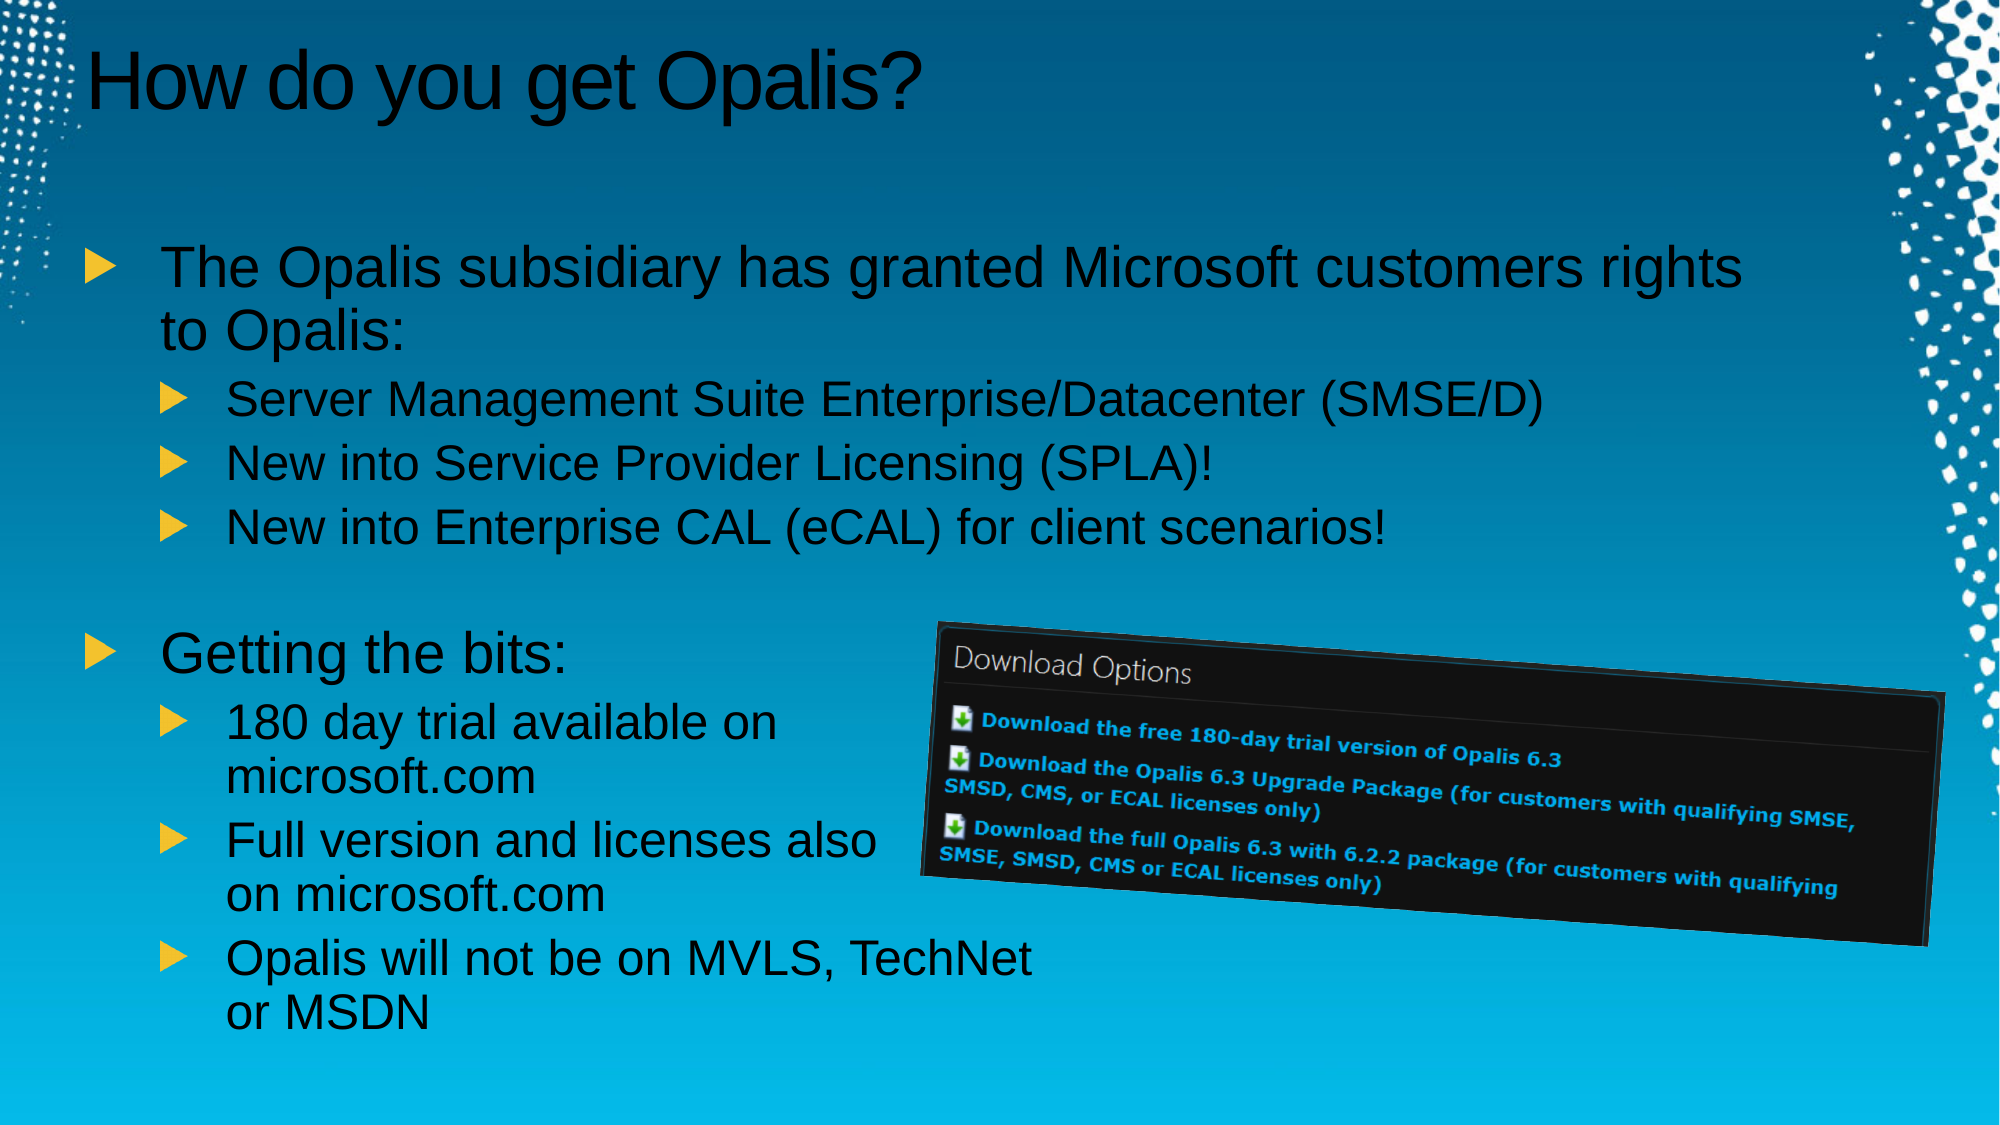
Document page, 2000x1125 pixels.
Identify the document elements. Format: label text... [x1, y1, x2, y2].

picture [1968, 481, 1978, 492]
picture [28, 42, 36, 53]
picture [1915, 109, 1924, 119]
picture [1922, 200, 1934, 207]
picture [33, 116, 40, 124]
picture [0, 40, 9, 45]
picture [18, 0, 29, 6]
picture [1972, 570, 1986, 583]
picture [54, 76, 60, 83]
picture [16, 143, 21, 151]
picture [1932, 235, 1943, 241]
list The Opalis subsidiary has granted Microsoft customers rights to Opalis: Server Management Suite Enterprise/Datacenter (SMSE/D) New into Service Provider Licensing (SPLA)! New into Enterprise CAL (eCAL) for client scenarios! Getting the bits: 180 day trial available on microsoft.com Full version and licenses also on microsoft.com Opalis will not be on MVLS, TechNet or MSDN [85, 237, 1914, 1040]
picture [1942, 465, 1958, 483]
picture [9, 84, 15, 91]
picture [1889, 152, 1901, 166]
picture [0, 155, 5, 163]
picture [1935, 0, 2000, 306]
picture [1963, 589, 1976, 607]
picture [1914, 164, 1923, 177]
picture [1980, 460, 1987, 469]
picture [1995, 582, 2000, 595]
picture [29, 27, 38, 38]
picture [1991, 637, 2000, 652]
picture [1926, 344, 1939, 358]
picture [1988, 691, 2000, 709]
picture [1925, 87, 1941, 99]
picture [1955, 246, 1965, 256]
picture [1925, 141, 1935, 155]
picture [86, 634, 114, 668]
picture [1946, 525, 1956, 533]
picture [18, 13, 26, 19]
picture [1978, 517, 1987, 527]
picture [1979, 657, 1995, 676]
picture [1992, 438, 2000, 448]
picture [1914, 308, 1929, 326]
picture [1981, 604, 2000, 620]
picture [33, 88, 42, 97]
picture [17, 129, 23, 136]
picture [1988, 547, 2000, 561]
picture [1948, 413, 1958, 424]
picture [1911, 223, 1918, 230]
picture [1892, 212, 1902, 216]
picture [10, 69, 17, 78]
picture [56, 47, 64, 55]
picture [1935, 431, 1946, 449]
picture [33, 0, 42, 10]
picture [1946, 155, 1961, 167]
picture [11, 55, 21, 64]
picture [1973, 368, 1982, 380]
picture [47, 0, 57, 10]
picture [13, 41, 25, 49]
picture [161, 706, 186, 735]
picture [161, 383, 186, 412]
picture [161, 942, 185, 970]
picture [41, 59, 48, 67]
picture [1942, 269, 1953, 276]
picture [1972, 312, 1985, 322]
picture [26, 57, 34, 68]
picture [58, 32, 66, 41]
picture [42, 31, 53, 39]
picture [24, 72, 32, 79]
picture [1991, 747, 2000, 765]
picture [1953, 301, 1962, 312]
picture [1920, 257, 1932, 264]
picture [45, 16, 55, 24]
picture [1929, 27, 1945, 45]
picture [1963, 278, 1976, 291]
picture [1938, 122, 1950, 133]
picture [1994, 382, 2000, 391]
picture [43, 42, 49, 53]
picture [55, 62, 62, 69]
picture [1993, 321, 2000, 339]
picture [1958, 445, 1968, 460]
picture [1982, 714, 1993, 729]
picture [1990, 492, 2000, 505]
picture [161, 447, 186, 476]
picture [30, 14, 40, 23]
picture [1914, 274, 1920, 291]
picture [1984, 349, 1992, 357]
picture [1983, 404, 1992, 414]
picture [1970, 426, 1980, 436]
picture [1963, 535, 1977, 550]
picture [1950, 359, 1960, 366]
picture [161, 511, 186, 540]
picture [1928, 399, 1939, 415]
picture [1898, 188, 1912, 198]
picture [0, 24, 9, 33]
picture [1969, 625, 1985, 642]
picture [1945, 213, 1955, 220]
picture [6, 97, 12, 105]
picture [34, 101, 43, 111]
picture [1974, 683, 1985, 694]
picture [1919, 367, 1930, 378]
picture [38, 74, 47, 80]
picture [161, 824, 185, 852]
picture [1960, 392, 1970, 403]
picture [921, 622, 1945, 946]
picture [1957, 187, 1971, 200]
picture [86, 249, 114, 282]
picture [31, 131, 37, 138]
picture [16, 22, 23, 34]
picture [3, 10, 11, 18]
title How do you get Opalis? [85, 37, 1914, 138]
picture [1955, 557, 1965, 573]
picture [1935, 177, 1945, 189]
picture [1952, 502, 1967, 516]
picture [1930, 291, 1941, 297]
picture [1935, 379, 1948, 391]
picture [1963, 335, 1972, 344]
picture [1921, 0, 1934, 8]
picture [1941, 324, 1952, 332]
